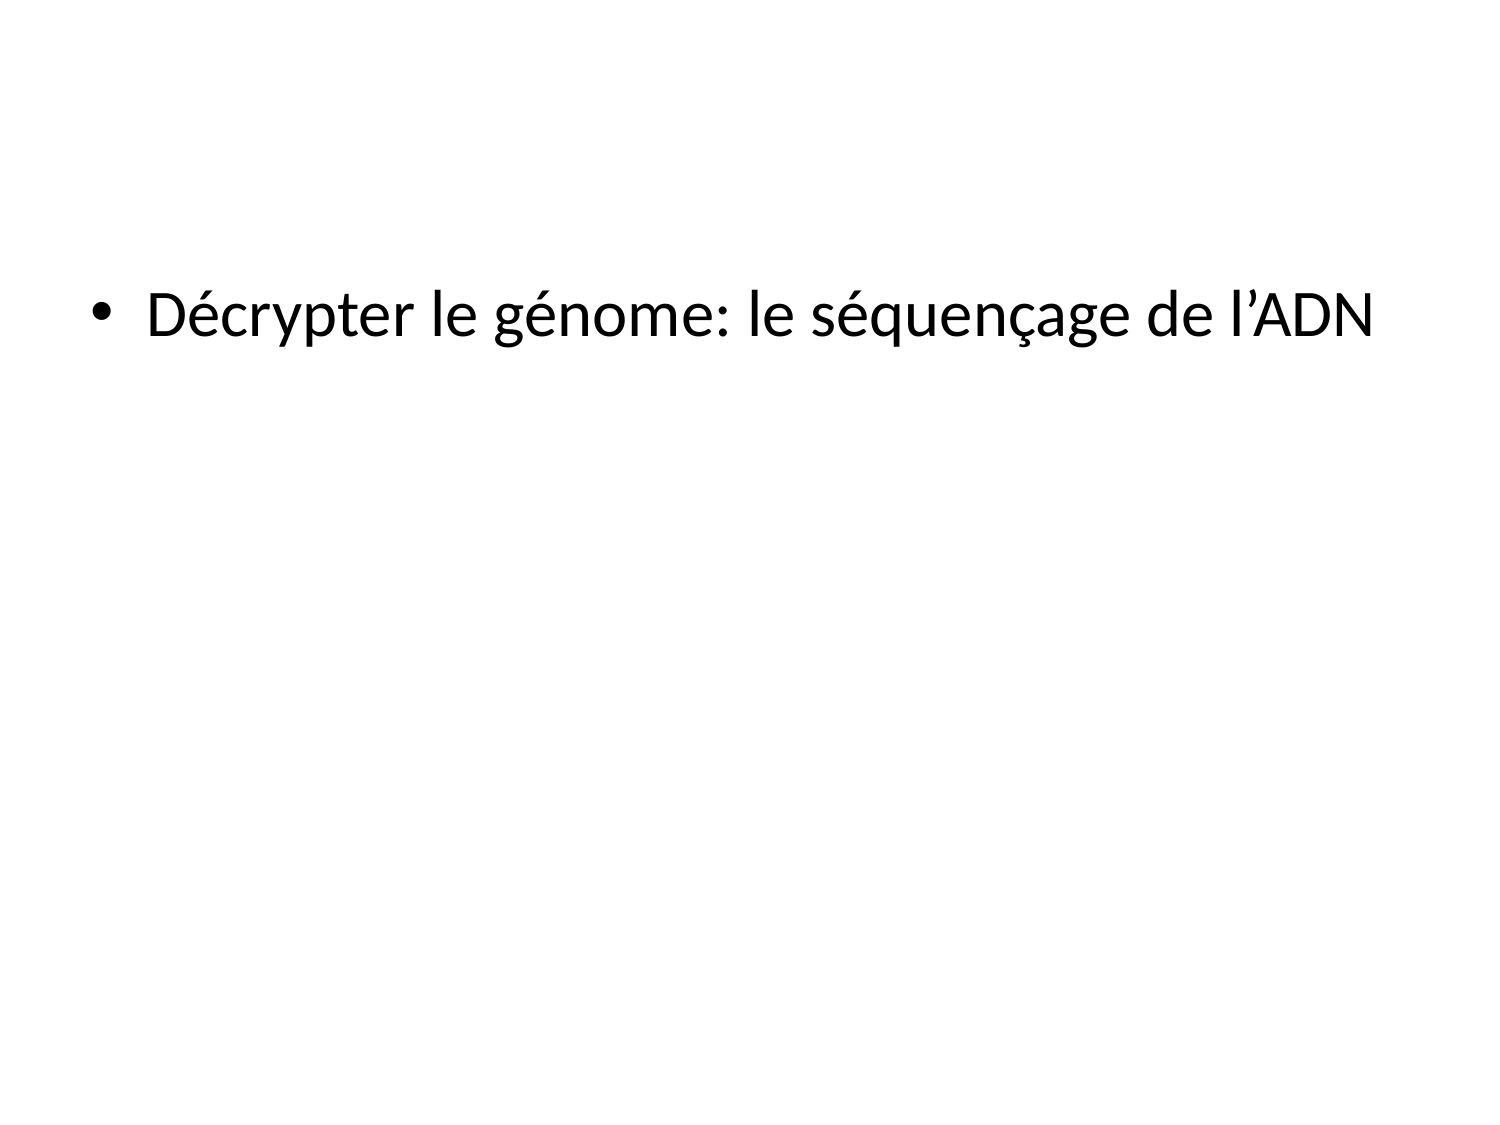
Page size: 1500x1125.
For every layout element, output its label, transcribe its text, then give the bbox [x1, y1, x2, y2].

list Décrypter le génome: le séquençage de l’ADN [75, 262, 1425, 360]
